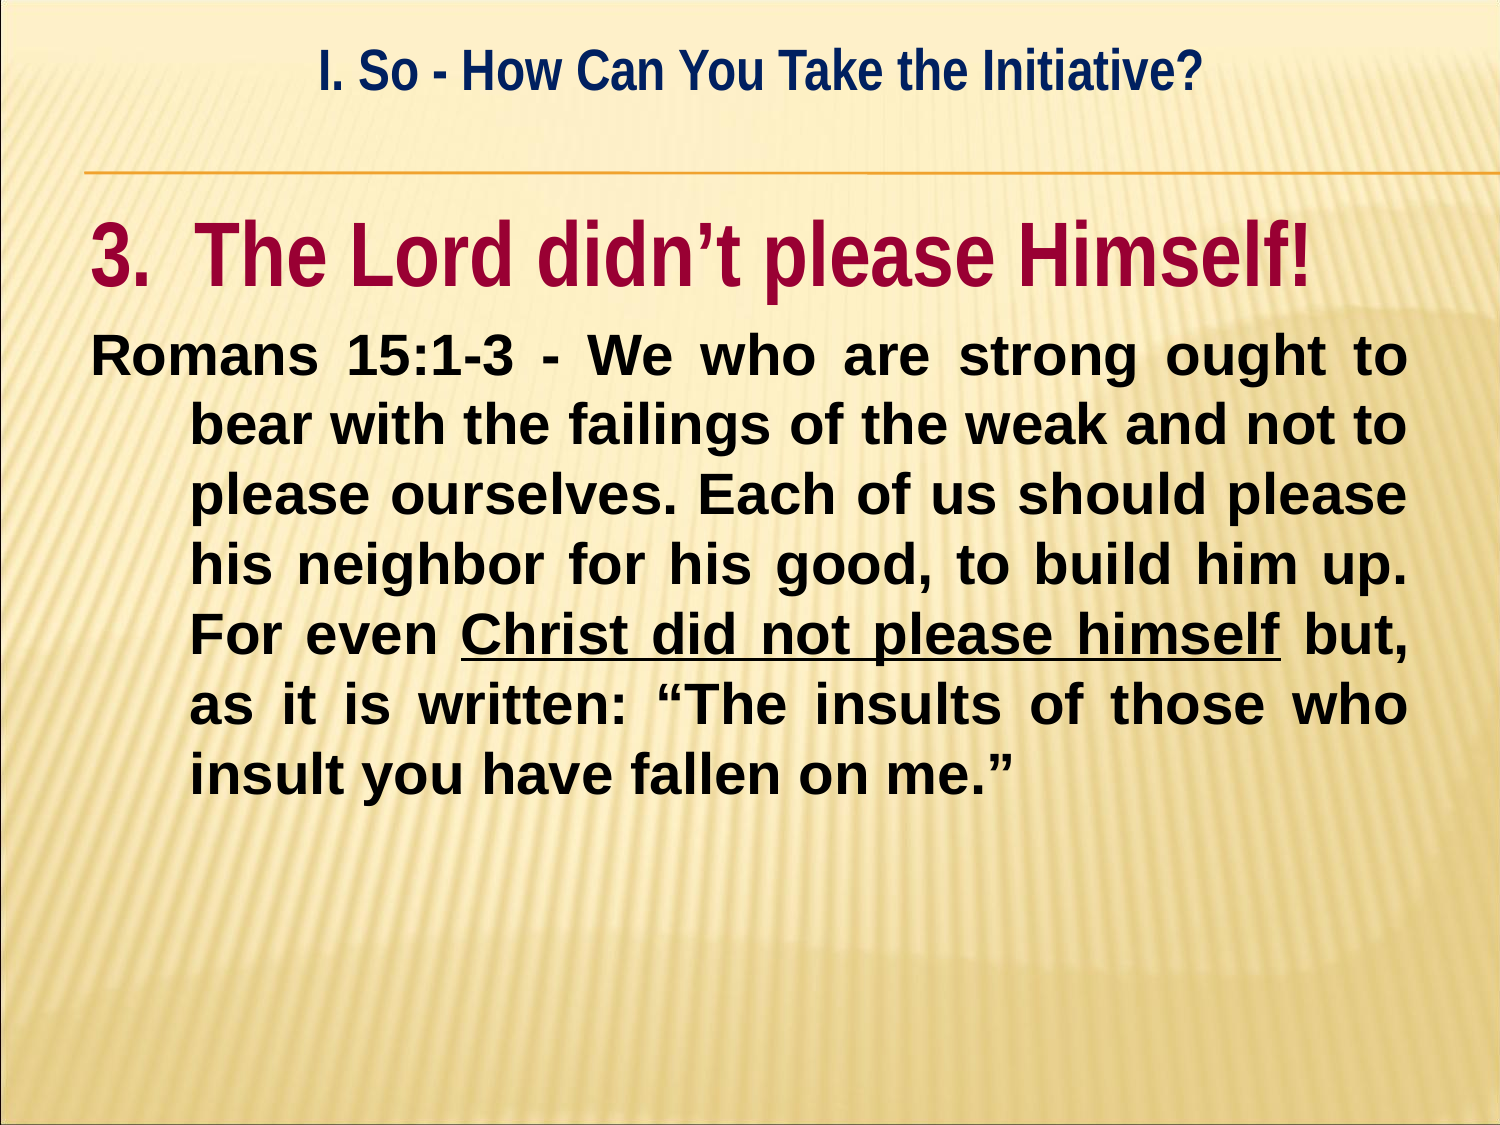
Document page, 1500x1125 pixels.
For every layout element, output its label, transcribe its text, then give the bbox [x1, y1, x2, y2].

picture [0, 0, 1500, 1125]
list 3. The Lord didn’t please Himself! Romans 15:1-3 - We who are strong ought to bear with the failings of the weak and not to please ourselves. Each of us should please his neighbor for his good, to build him up. For even Christ did not please himself but, as it is written: “The insults of those who insult you have fallen on me.” [75, 187, 1425, 1075]
text_box I. So - How Can You Take the Initiative? [124, 24, 1413, 110]
